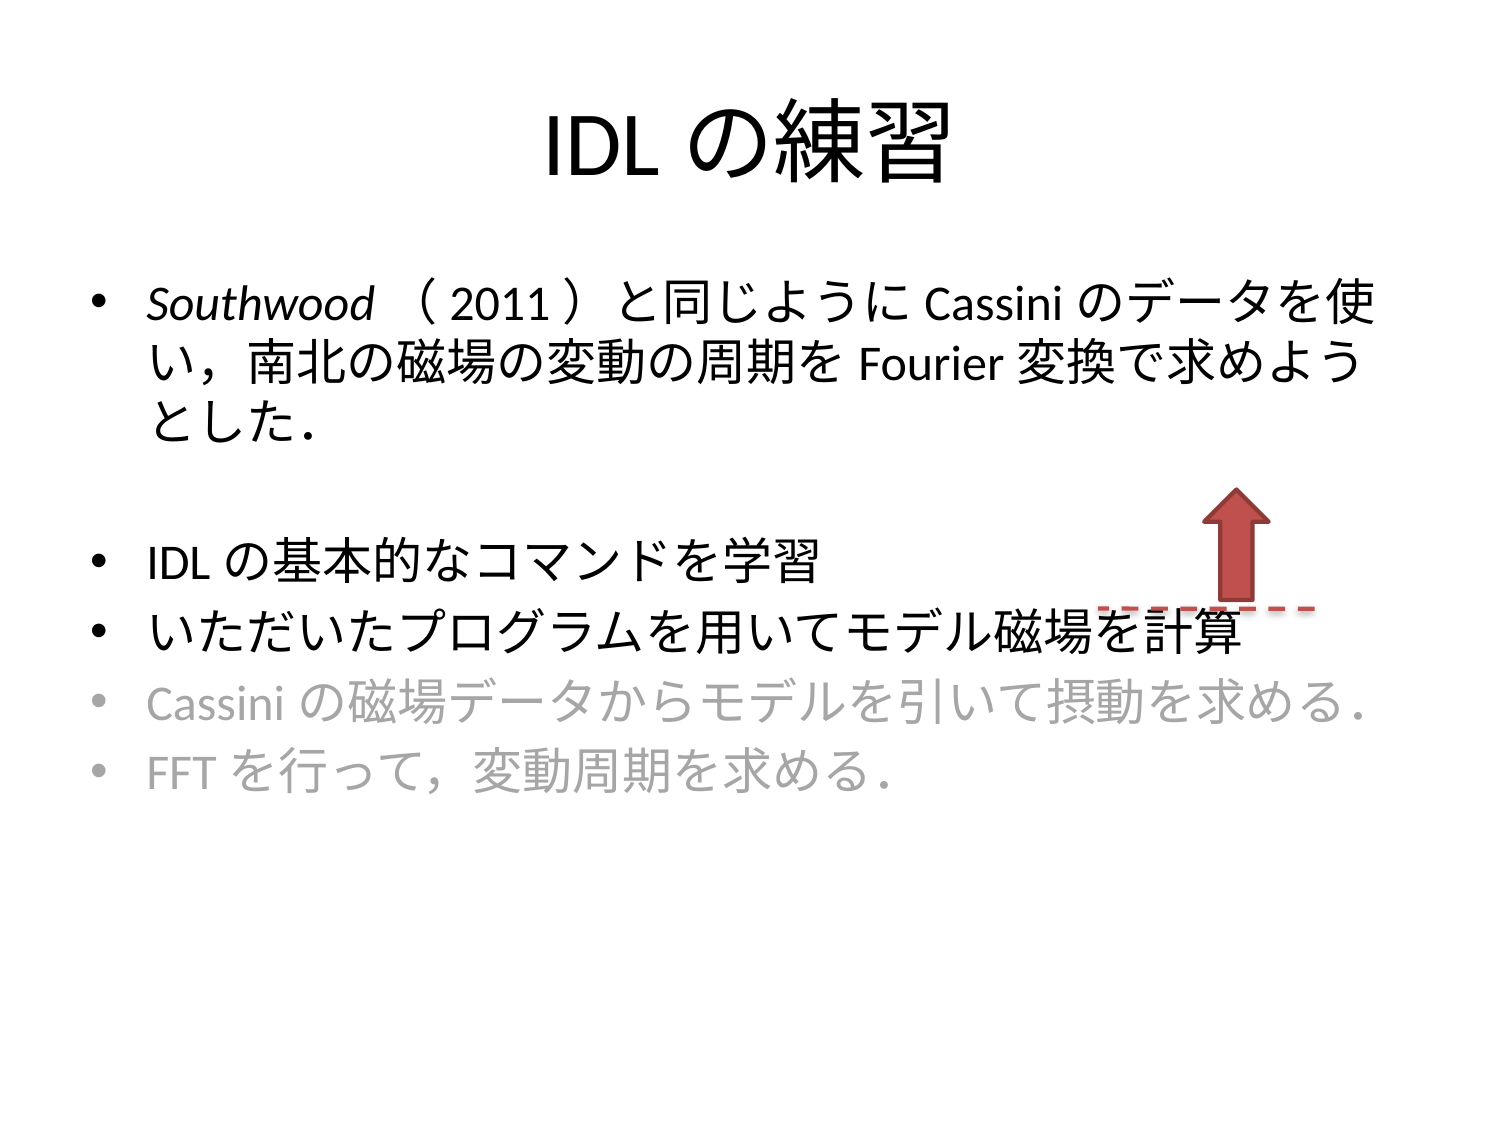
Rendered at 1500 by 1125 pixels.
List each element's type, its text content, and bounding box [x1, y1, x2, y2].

title IDLの練習 [75, 45, 1425, 233]
list Southwood（2011）と同じようにCassiniのデータを使い，南北の磁場の変動の周期をFourier変換で求めようとした． IDLの基本的なコマンドを学習 いただいたプログラムを用いてモデル磁場を計算 Cassiniの磁場データからモデルを引いて摂動を求める． FFTを行って，変動周期を求める． [75, 262, 1425, 1005]
text_box [1202, 487, 1271, 603]
